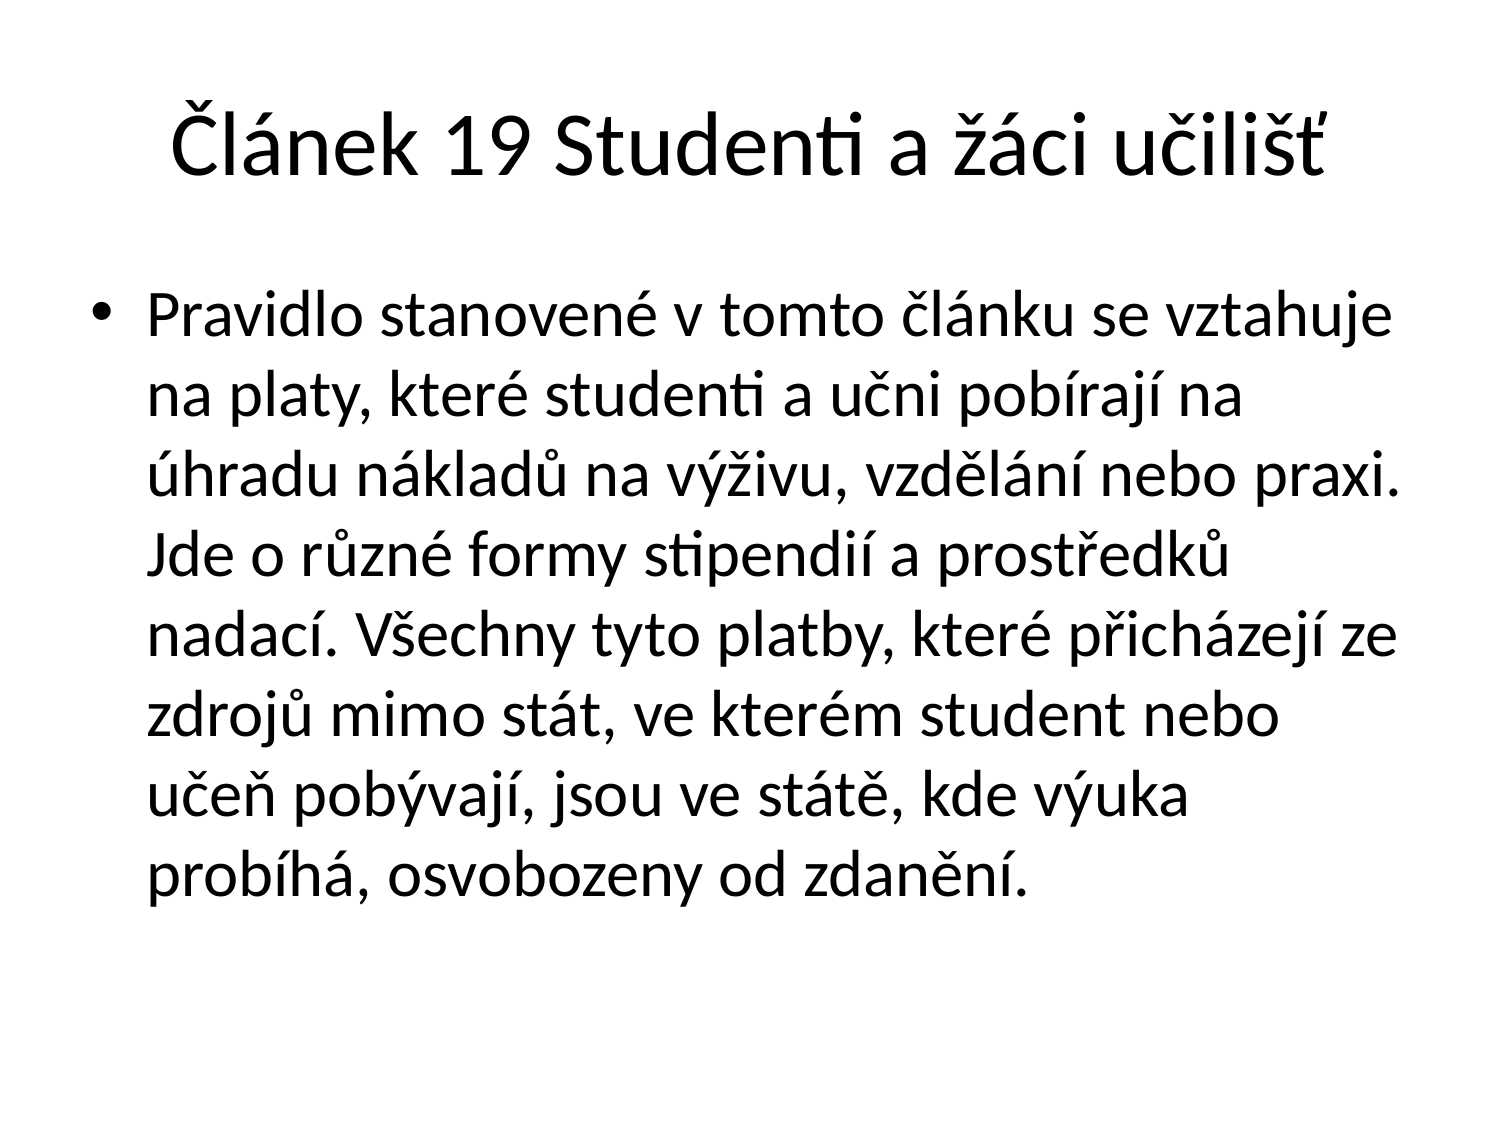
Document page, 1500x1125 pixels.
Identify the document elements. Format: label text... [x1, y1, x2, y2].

title Článek 19 Studenti a žáci učilišť [75, 45, 1425, 233]
list Pravidlo stanovené v tomto článku se vztahuje na platy, které studenti a učni pobírají na úhradu nákladů na výživu, vzdělání nebo praxi. Jde o různé formy stipendií a prostředků nadací. Všechny tyto platby, které přicházejí ze zdrojů mimo stát, ve kterém student nebo učeň pobývají, jsou ve státě, kde výuka probíhá, osvobozeny od zdanění. [75, 262, 1425, 1005]
